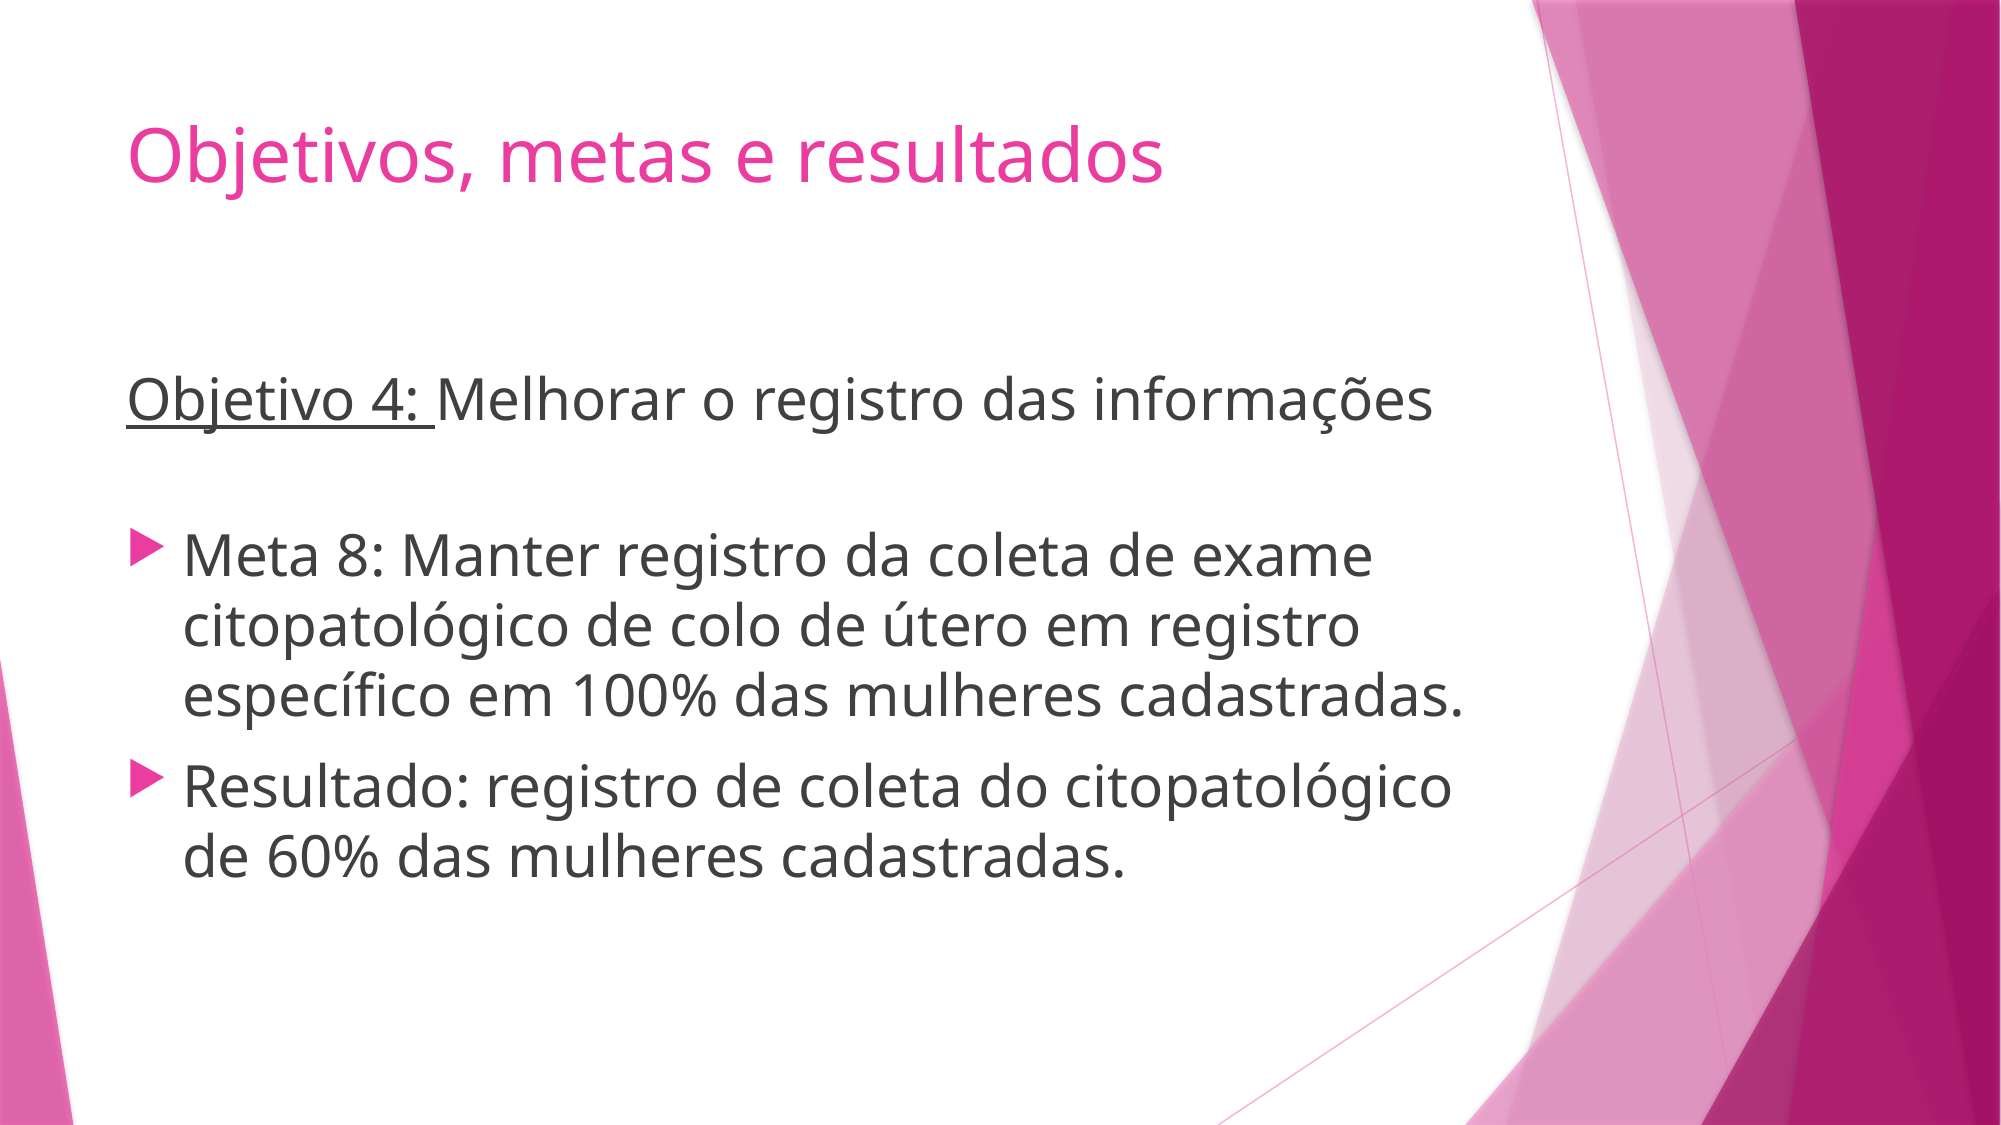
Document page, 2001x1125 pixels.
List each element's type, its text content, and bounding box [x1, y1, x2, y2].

list Objetivo 4: Melhorar o registro das informações Meta 8: Manter registro da coleta de exame citopatológico de colo de útero em registro específico em 100% das mulheres cadastradas. Resultado: registro de coleta do citopatológico de 60% das mulheres cadastradas. [111, 354, 1522, 992]
title Objetivos, metas e resultados [111, 99, 1522, 317]
